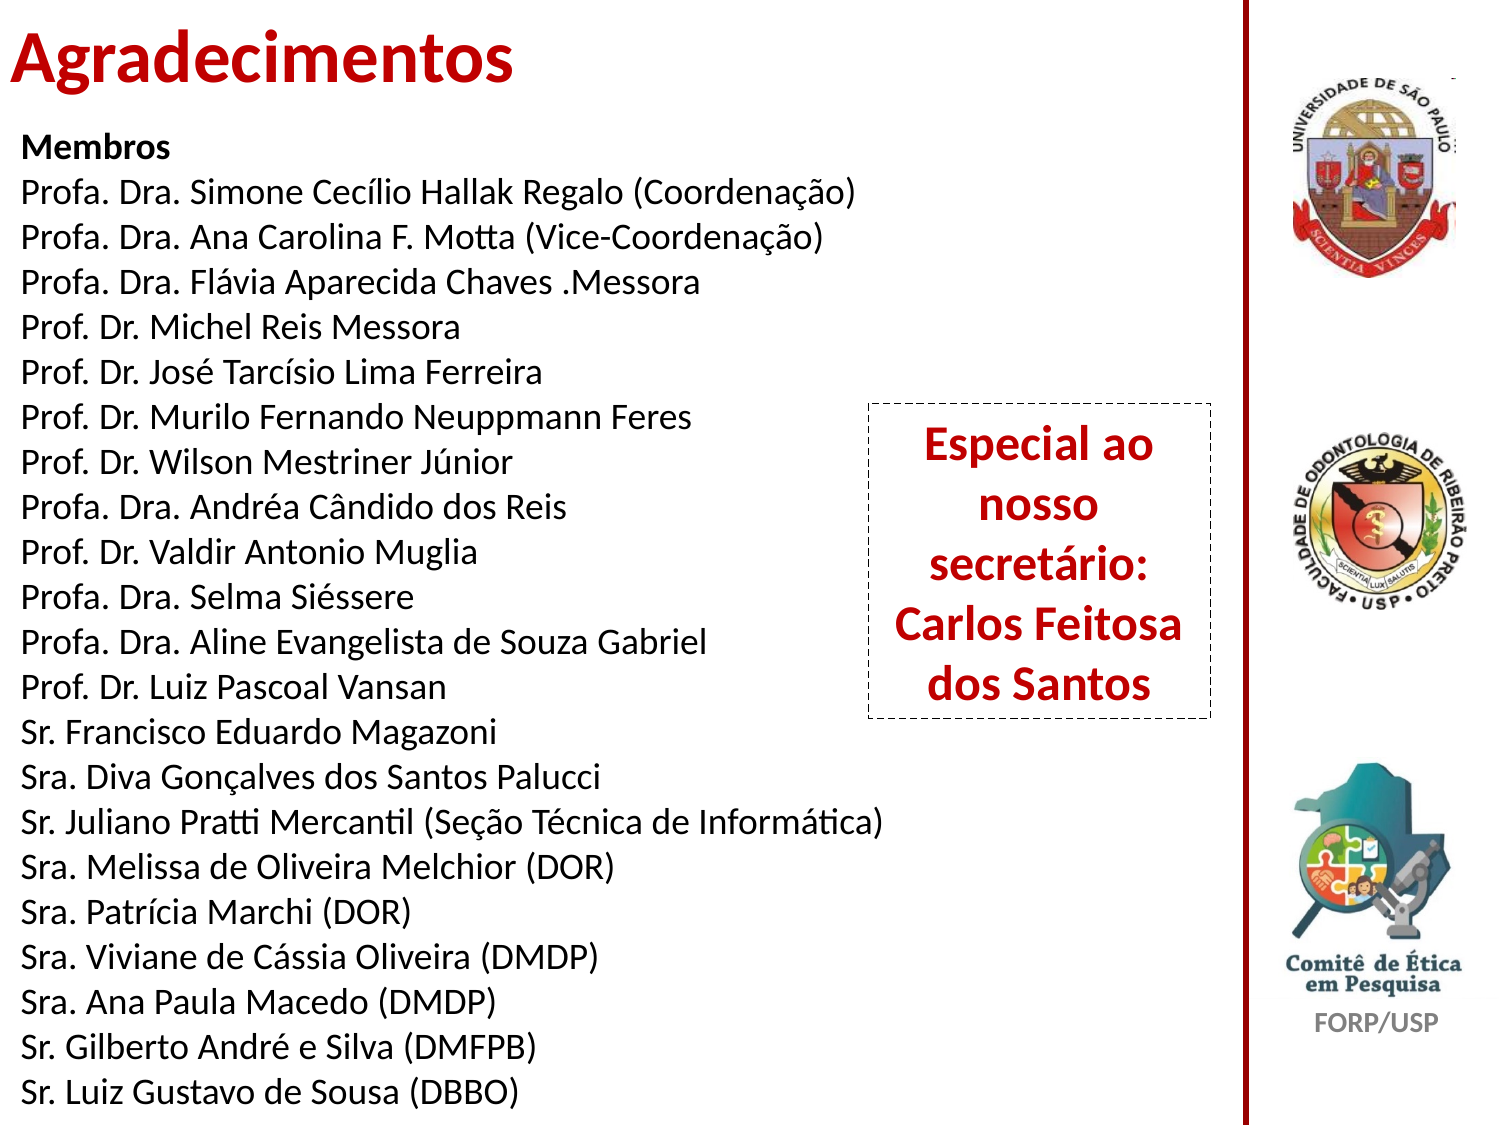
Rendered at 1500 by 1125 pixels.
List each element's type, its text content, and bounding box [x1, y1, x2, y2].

picture [1247, 757, 1499, 999]
picture [1292, 432, 1467, 610]
text_box Agradecimentos [0, 0, 551, 105]
text_box Membros Profa. Dra. Simone Cecílio Hallak Regalo (Coordenação) Profa. Dra. Ana Carolina F. Motta (Vice-Coordenação) Profa. Dra. Flávia Aparecida Chaves .Messora Prof. Dr. Michel Reis Messora Prof. Dr. José Tarcísio Lima Ferreira Prof. Dr. Murilo Fernando Neuppmann Feres Prof. Dr. Wilson Mestriner Júnior Profa. Dra. Andréa Cândido dos Reis Prof. Dr. Valdir Antonio Muglia Profa. Dra. Selma Siéssere Profa. Dra. Aline Evangelista de Souza Gabriel Prof. Dr. Luiz Pascoal Vansan Sr. Francisco Eduardo Magazoni Sra. Diva Gonçalves dos Santos Palucci Sr. Juliano Pratti Mercantil (Seção Técnica de Informática) Sra. Melissa de Oliveira Melchior (DOR) Sra. Patrícia Marchi (DOR) Sra. Viviane de Cássia Oliveira (DMDP) Sra. Ana Paula Macedo (DMDP) Sr. Gilberto André e Silva (DMFPB) Sr. Luiz Gustavo de Sousa (DBBO) [5, 114, 928, 1120]
text_box FORP/USP [1299, 1007, 1467, 1046]
picture [1292, 77, 1456, 279]
text_box Especial ao nosso secretário: Carlos Feitosa dos Santos [868, 403, 1211, 719]
